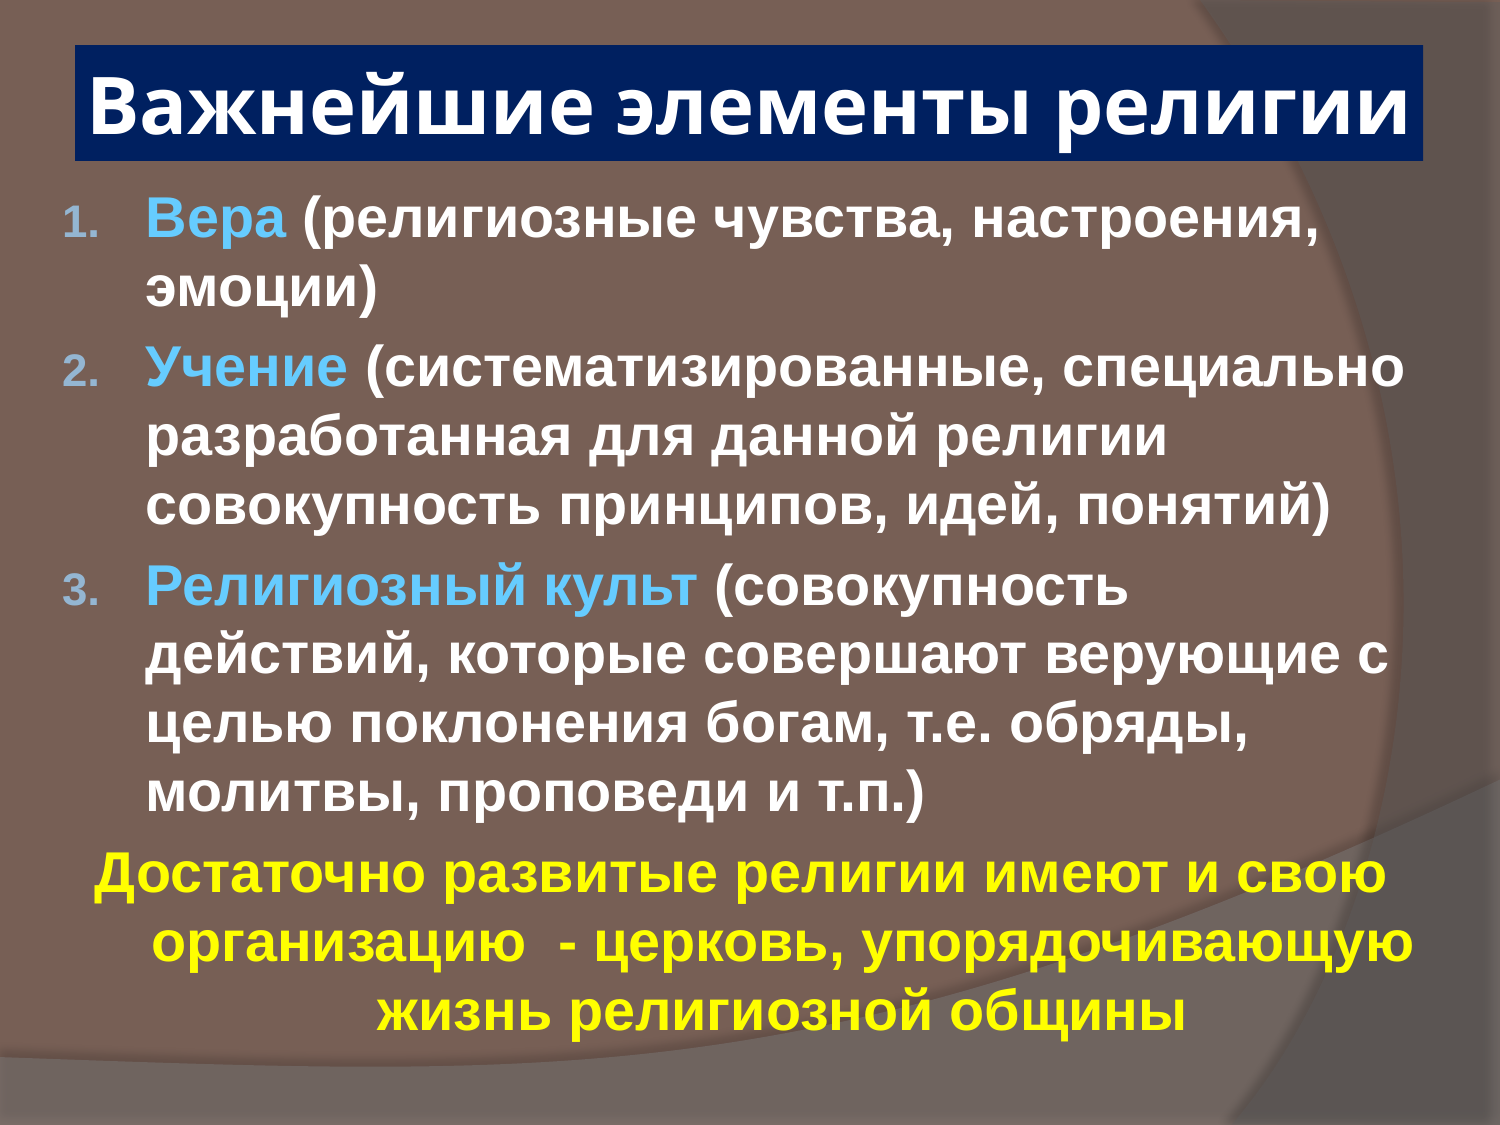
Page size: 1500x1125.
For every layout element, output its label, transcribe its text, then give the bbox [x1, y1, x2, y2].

list Вера (религиозные чувства, настроения, эмоции) Учение (систематизированные, специально разработанная для данной религии совокупность принципов, идей, понятий) Религиозный культ (совокупность действий, которые совершают верующие с целью поклонения богам, т.е. обряды, молитвы, проповеди и т.п.) Достаточно развитые религии имеют и свою организацию - церковь, упорядочивающую жизнь религиозной общины [41, 172, 1436, 1125]
title Важнейшие элементы религии [75, 45, 1424, 161]
